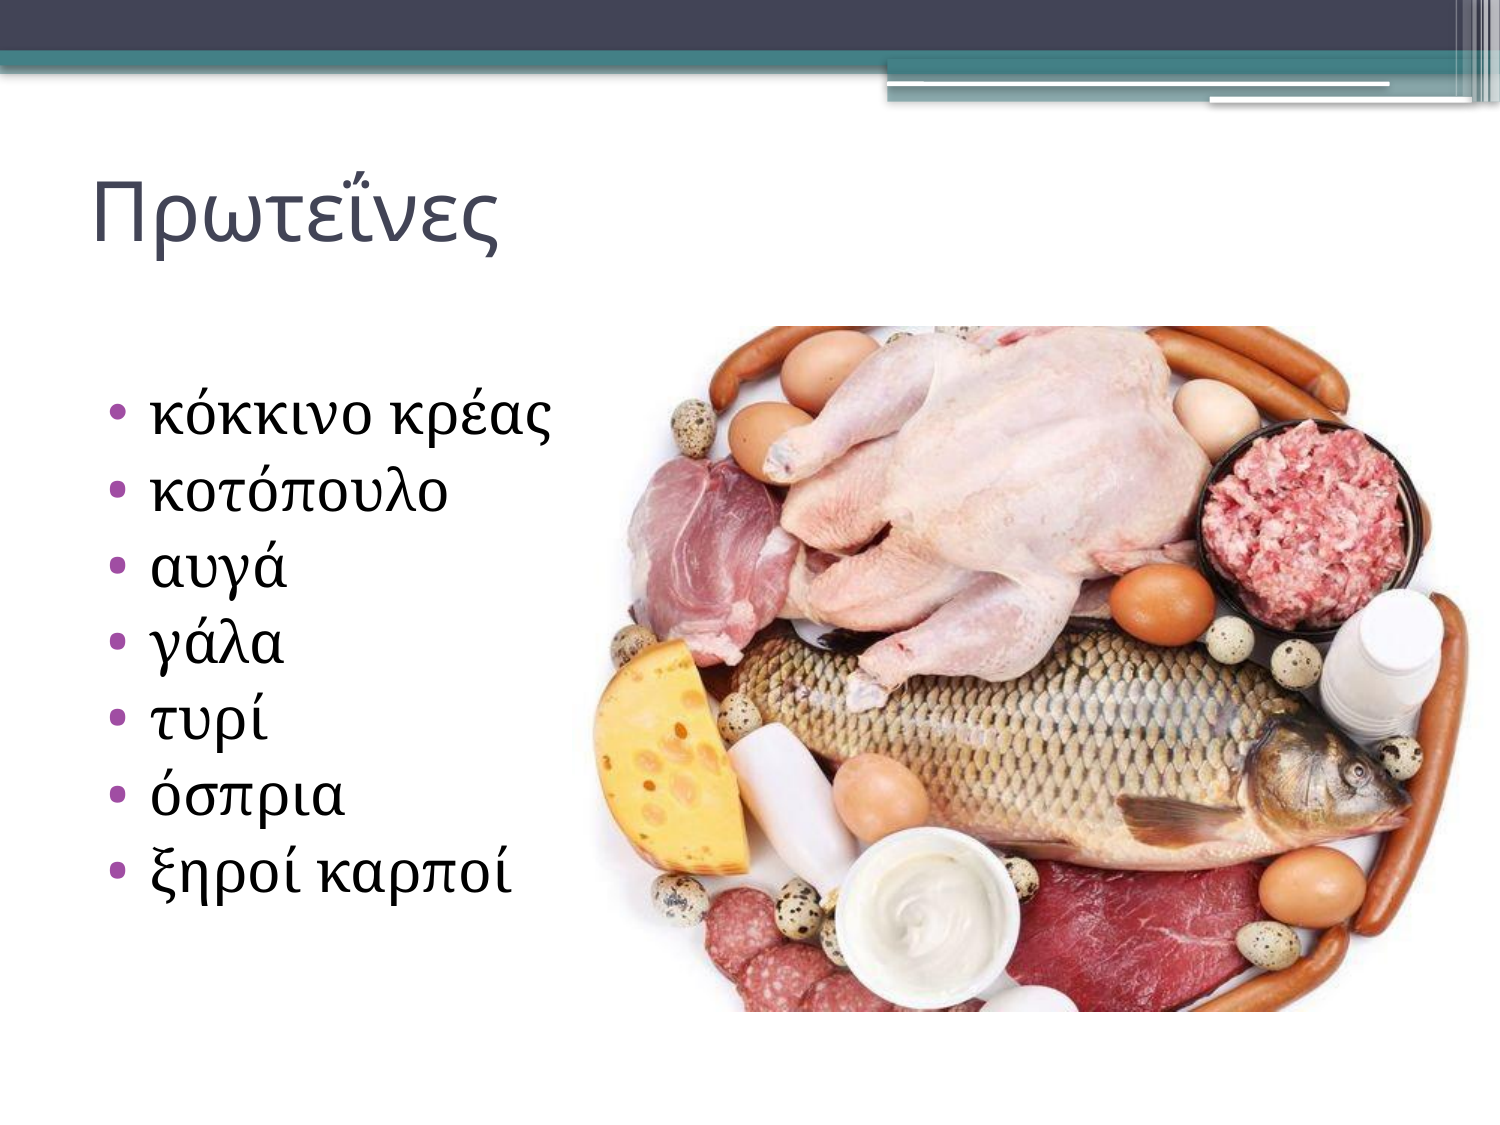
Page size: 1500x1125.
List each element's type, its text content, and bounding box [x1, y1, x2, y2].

list κόκκινο κρέας κοτόπουλο αυγά γάλα τυρί όσπρια ξηροί καρποί [75, 368, 1425, 1079]
title Πρωτεΐνες [75, 149, 1425, 268]
picture [572, 326, 1500, 1012]
